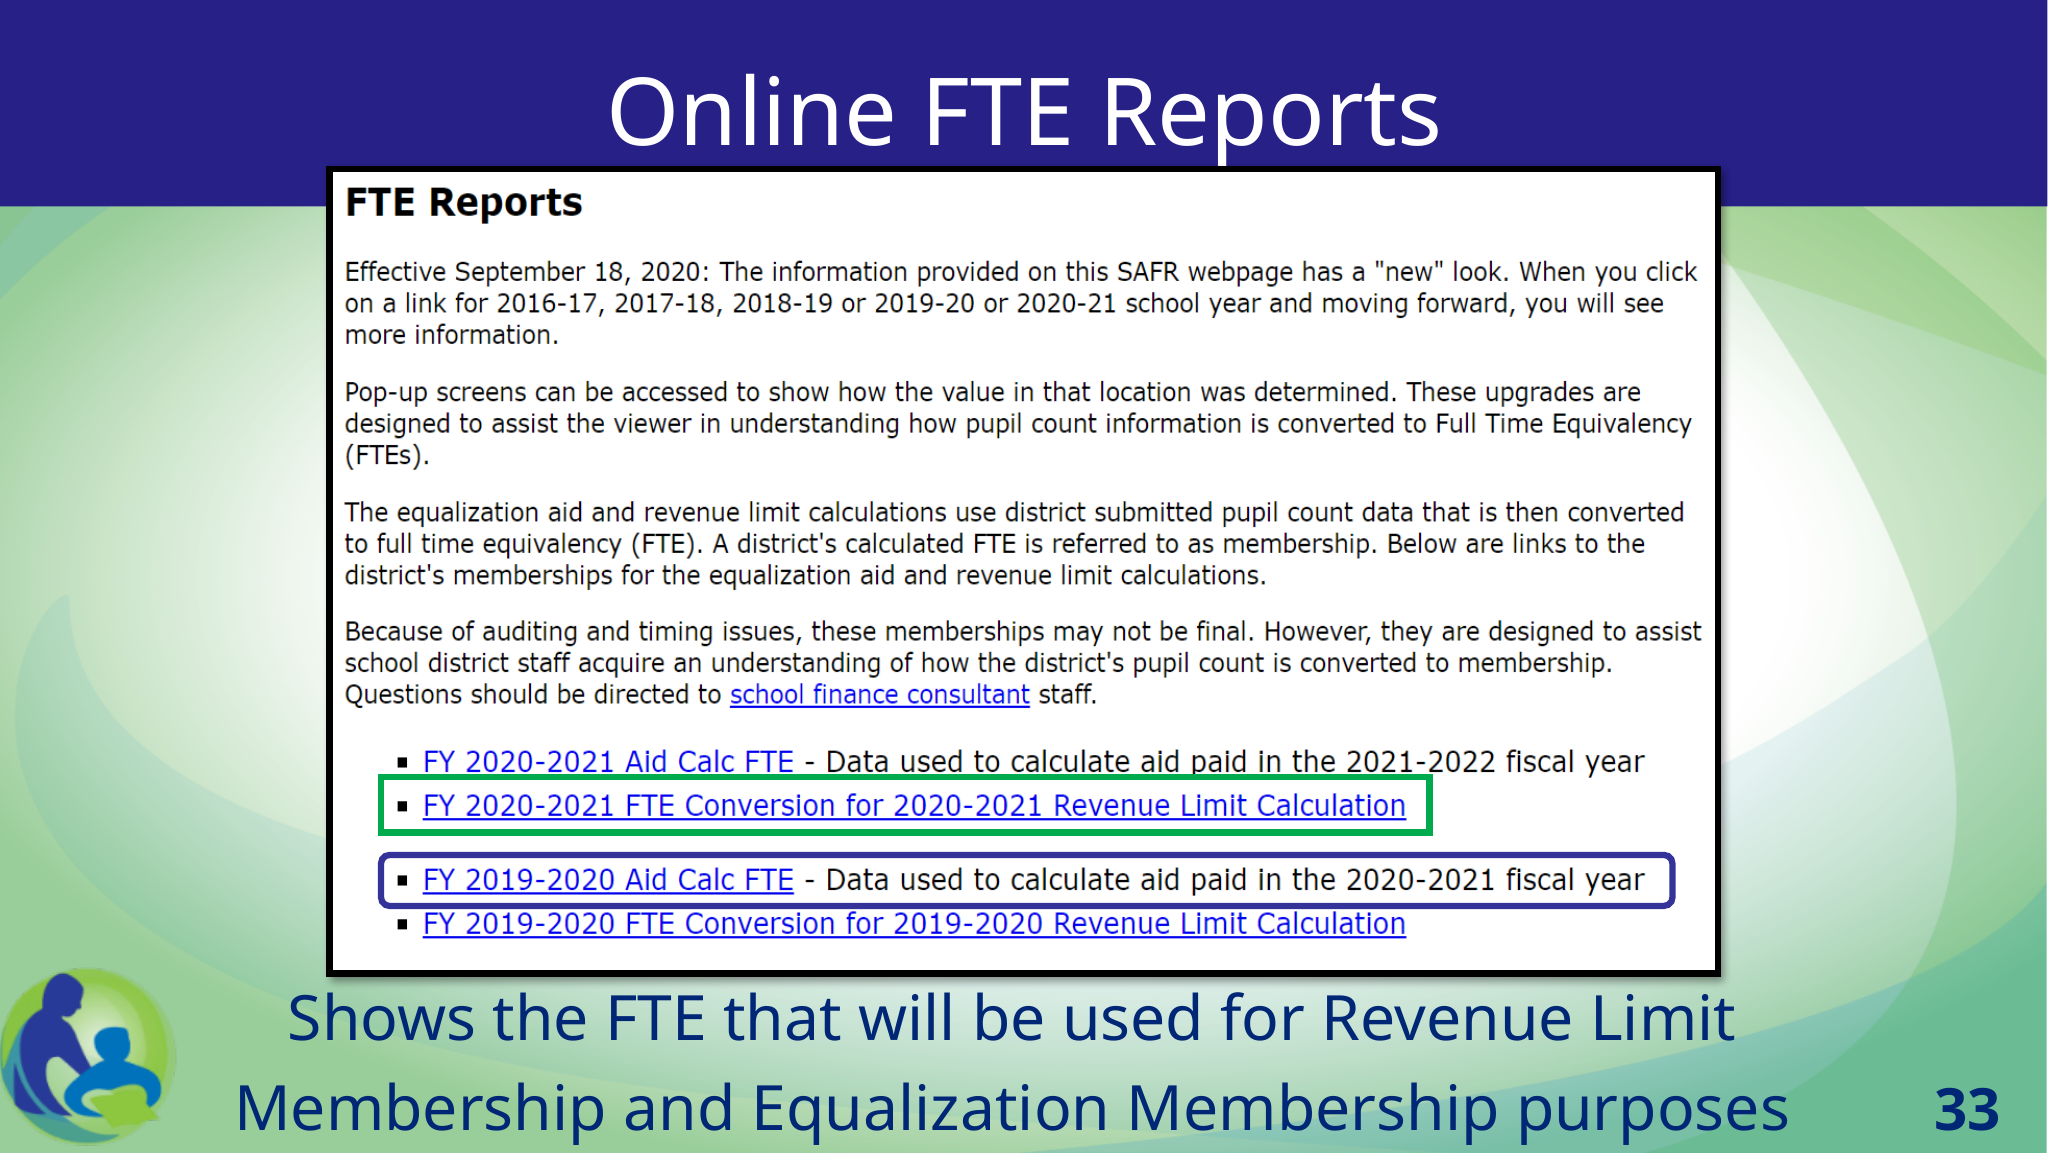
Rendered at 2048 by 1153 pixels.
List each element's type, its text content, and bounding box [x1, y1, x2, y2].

picture [332, 172, 1715, 971]
picture [0, 207, 326, 1153]
list Shows the FTE that will be used for Revenue Limit Membership and Equalization Membership purposes [113, 945, 1914, 1153]
title Online FTE Reports [0, 56, 2048, 173]
picture [1721, 207, 2047, 1153]
